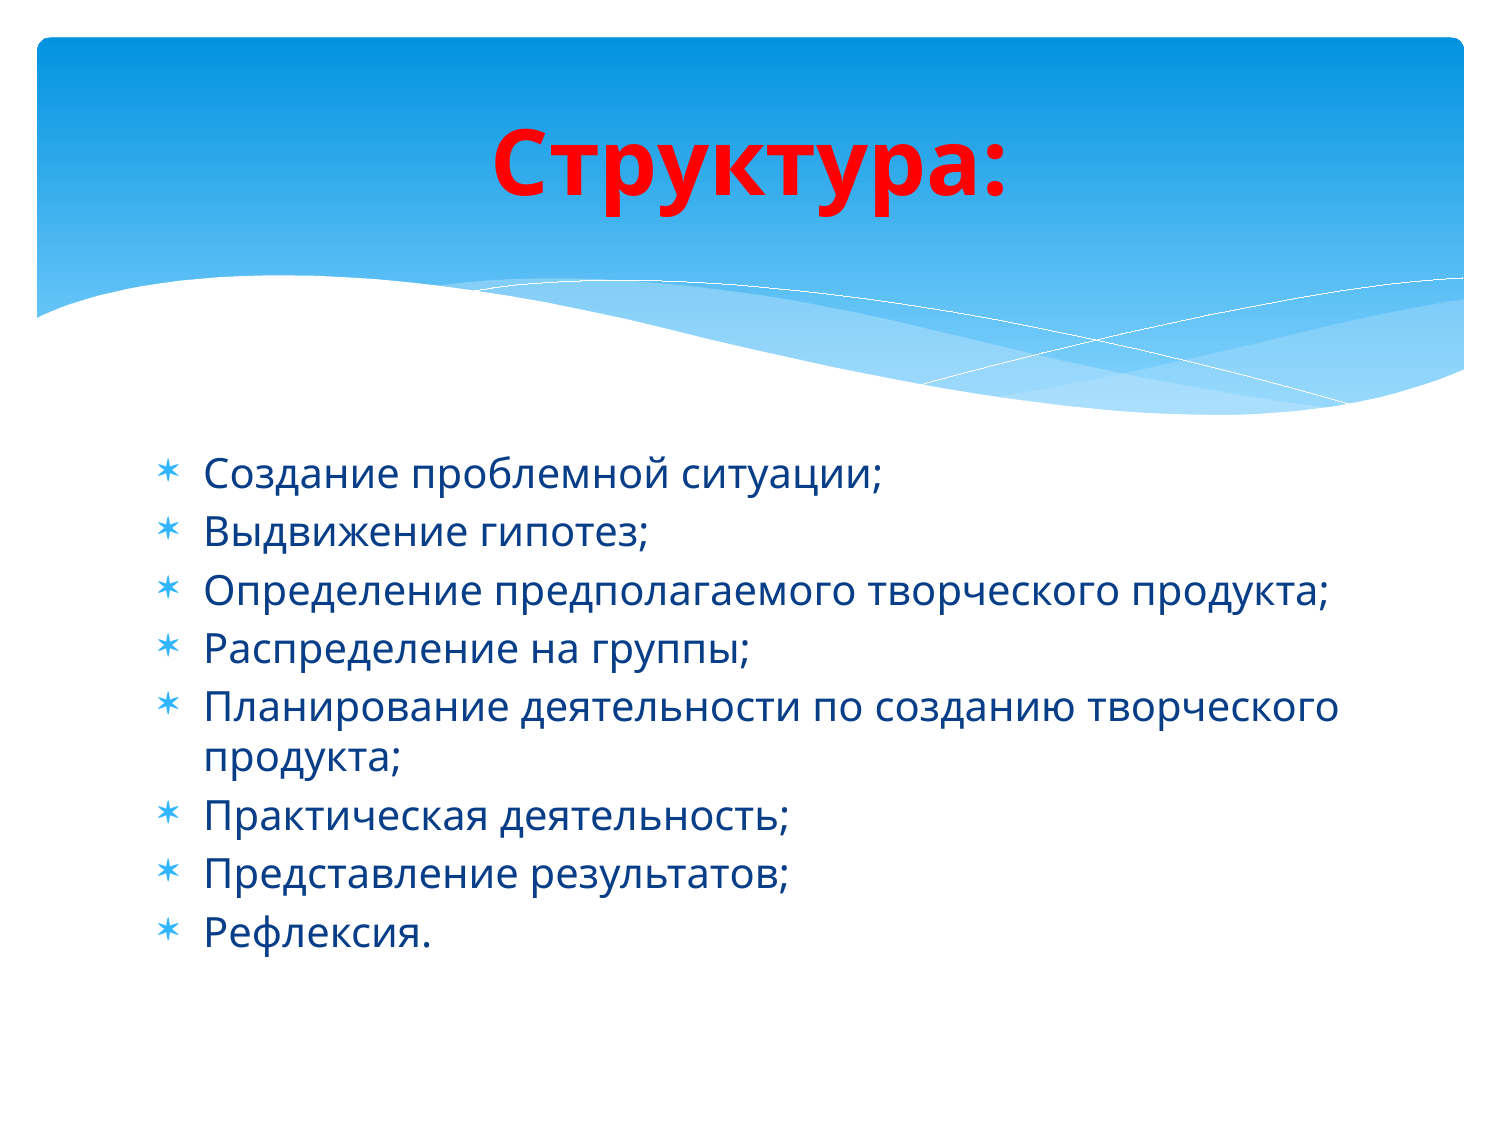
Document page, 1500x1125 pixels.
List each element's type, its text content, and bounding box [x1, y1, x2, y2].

title Структура: [75, 55, 1425, 261]
list Создание проблемной ситуации; Выдвижение гипотез; Определение предполагаемого творческого продукта; Распределение на группы; Планирование деятельности по созданию творческого продукта; Практическая деятельность; Представление результатов; Рефлексия. [143, 438, 1359, 1005]
